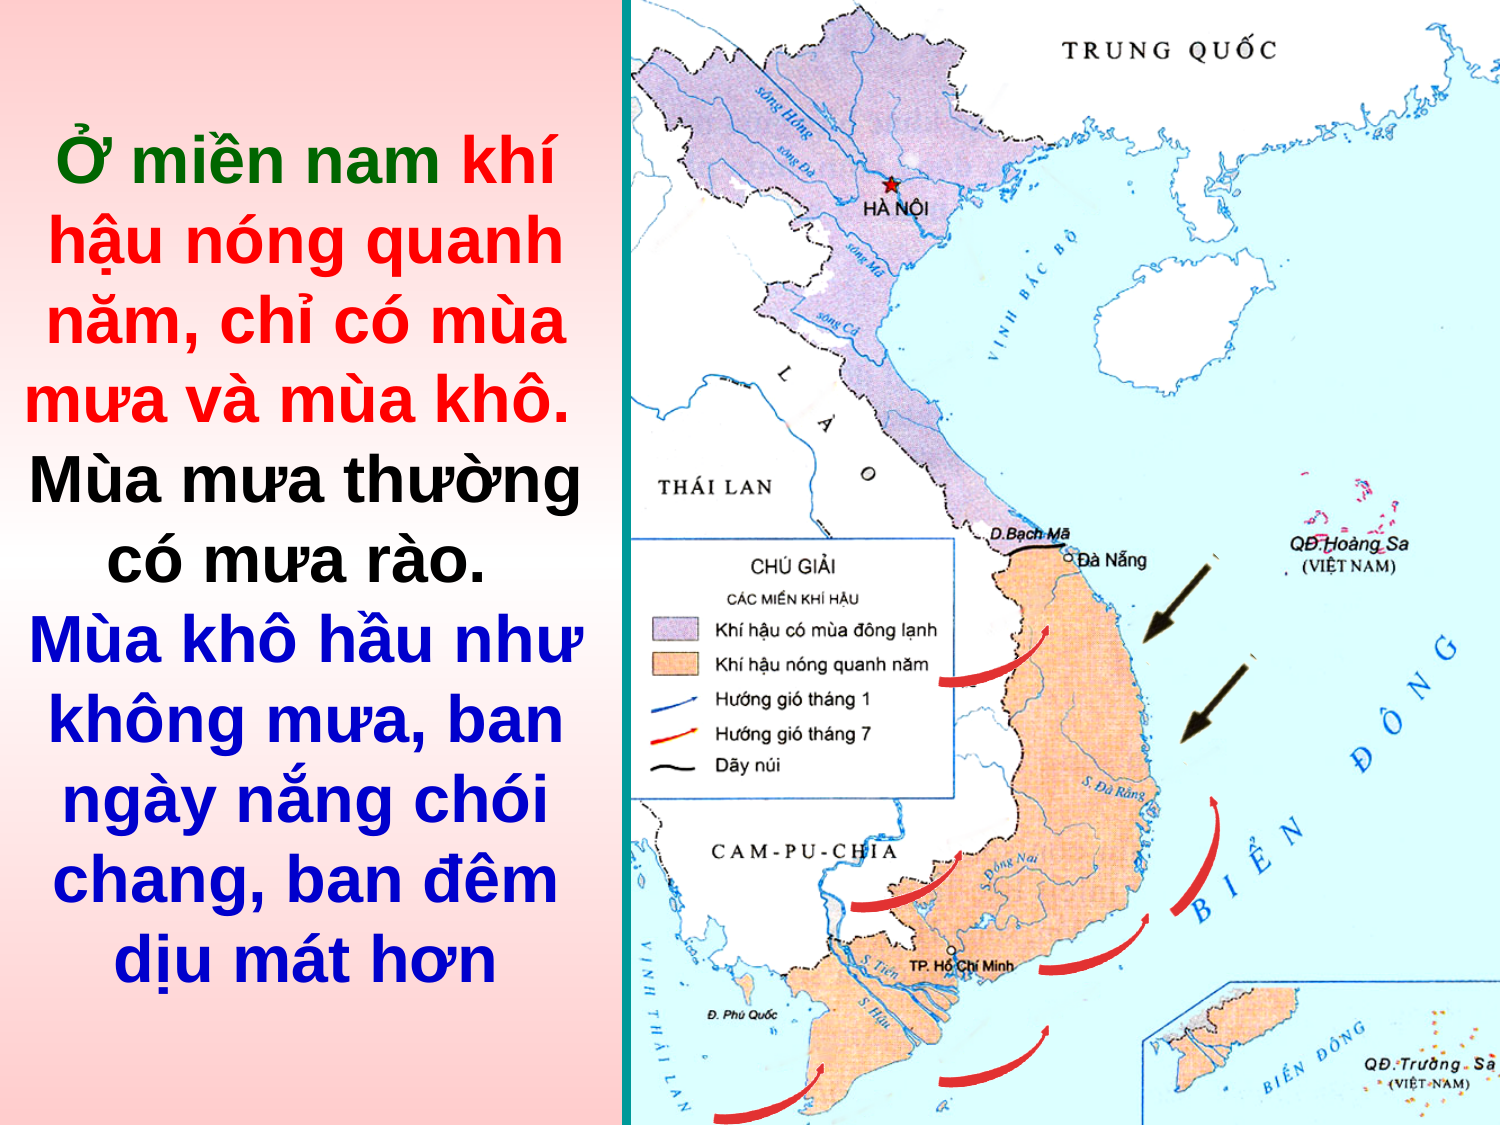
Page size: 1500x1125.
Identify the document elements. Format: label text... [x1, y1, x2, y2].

picture [1124, 549, 1282, 776]
picture [937, 1024, 1051, 1089]
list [631, 0, 1500, 1125]
picture [712, 1061, 826, 1125]
picture [849, 849, 963, 913]
title Ở miền nam khí hậu nóng quanh năm, chỉ có mùa mưa và mùa khô. Mùa mưa thường có mưa rào. Mùa khô hầu như không mưa, ban ngày nắng chói chang, ban đêm dịu mát hơn [0, 462, 613, 651]
picture [1037, 912, 1151, 976]
picture [937, 624, 1051, 688]
picture [1137, 824, 1251, 888]
